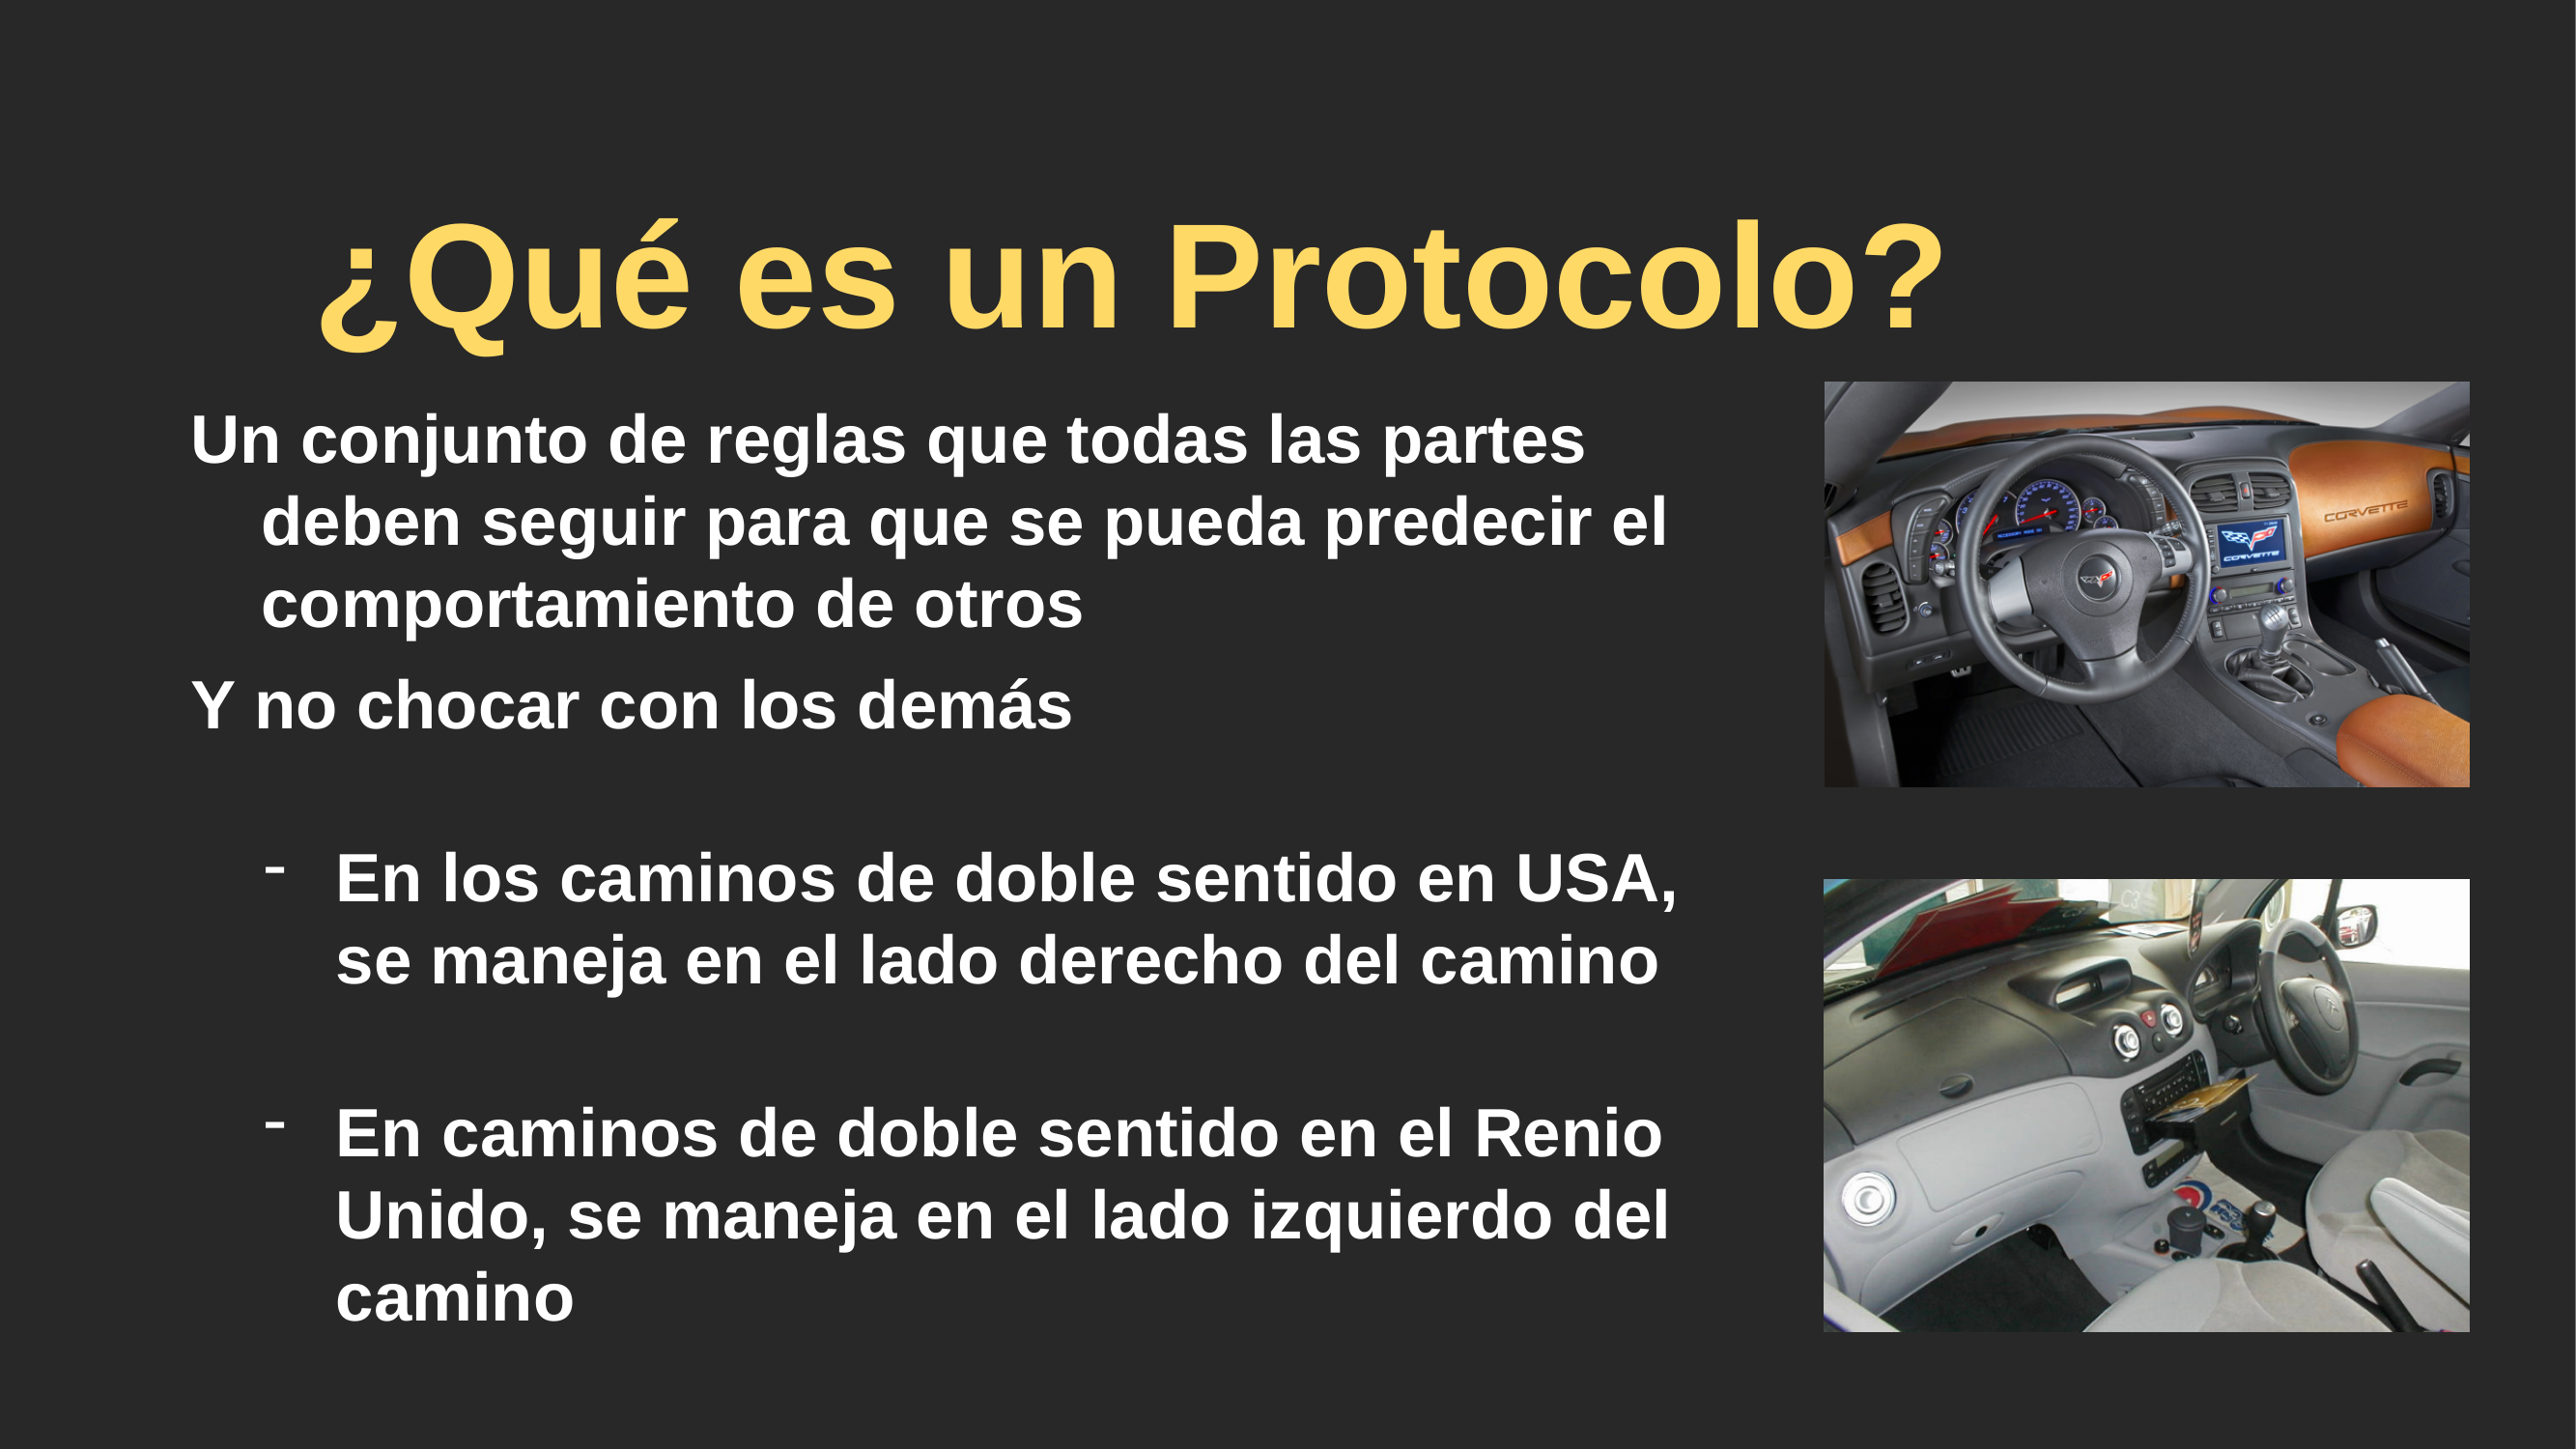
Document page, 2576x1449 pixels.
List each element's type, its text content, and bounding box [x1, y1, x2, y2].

picture [1824, 879, 2470, 1333]
list Un conjunto de reglas que todas las partes deben seguir para que se pueda predecir el comportamiento de otros Y no chocar con los demás En los caminos de doble sentido en USA, se maneja en el lado derecho del camino En caminos de doble sentido en el Renio Unido, se maneja en el lado izquierdo del camino [183, 412, 1697, 1317]
title ¿Qué es un Protocolo? [183, 133, 2082, 403]
picture [1825, 382, 2470, 787]
